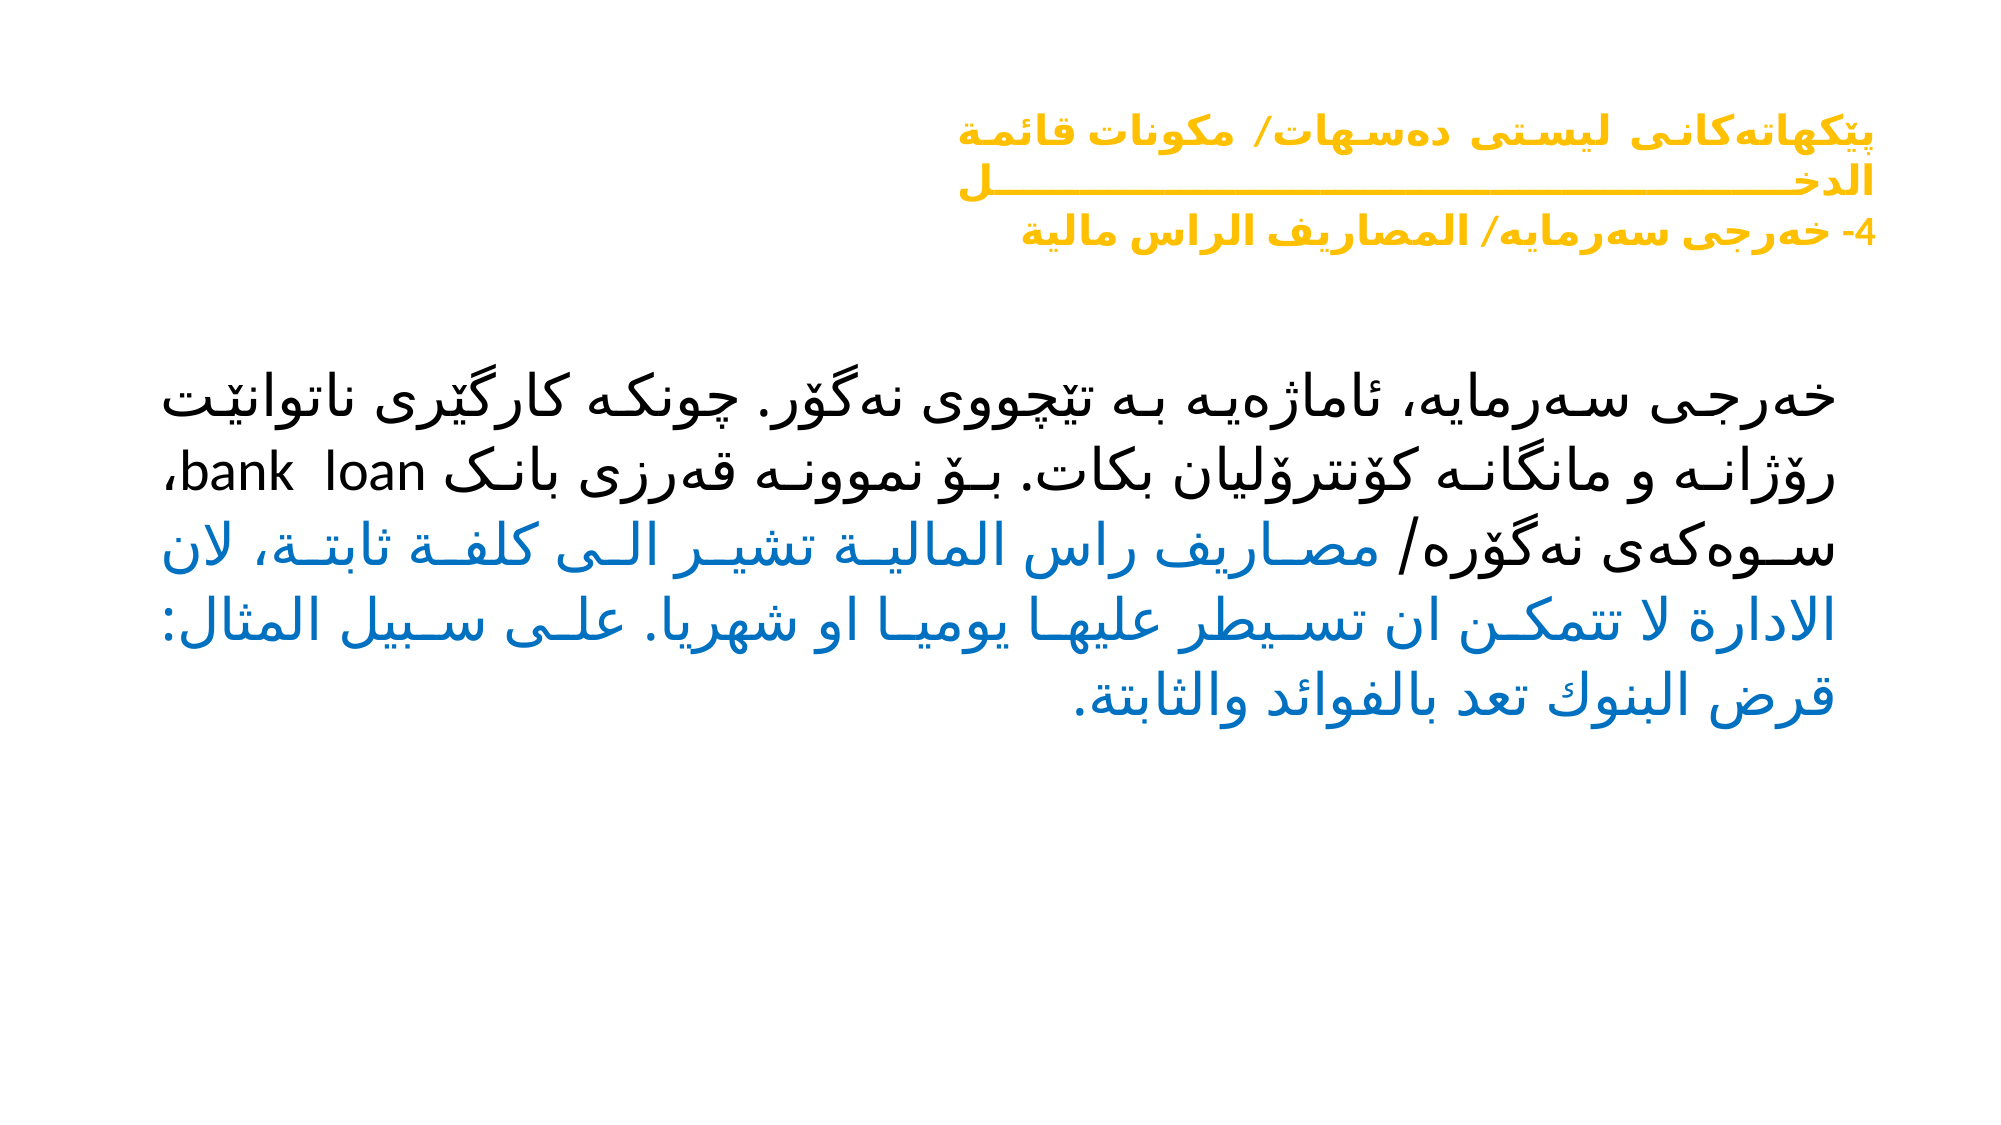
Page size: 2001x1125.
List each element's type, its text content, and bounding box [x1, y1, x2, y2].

text_box پێکهاتەکانی لیستی دەسهات/ مکونات قائمة الدخل 4- خەرجی سەرمایە/ المصاريف الراس مالية [942, 96, 1891, 261]
list خەرجی سەرمایە، ئاماژەیە بە تێچووی نەگۆر. چونکە کارگێری ناتوانێت رۆژانە و مانگانە کۆنترۆلیان بکات. بۆ نموونە قەرزی بانک bank loan، سوەکەی نەگۆرە/ مصاريف راس المالية تشير الى كلفة ثابتة، لان الادارة لا تتمكن ان تسيطر عليها يوميا او شهريا. على سبيل المثال: قرض البنوك تعد بالفوائد والثابتة. [145, 345, 1891, 1050]
